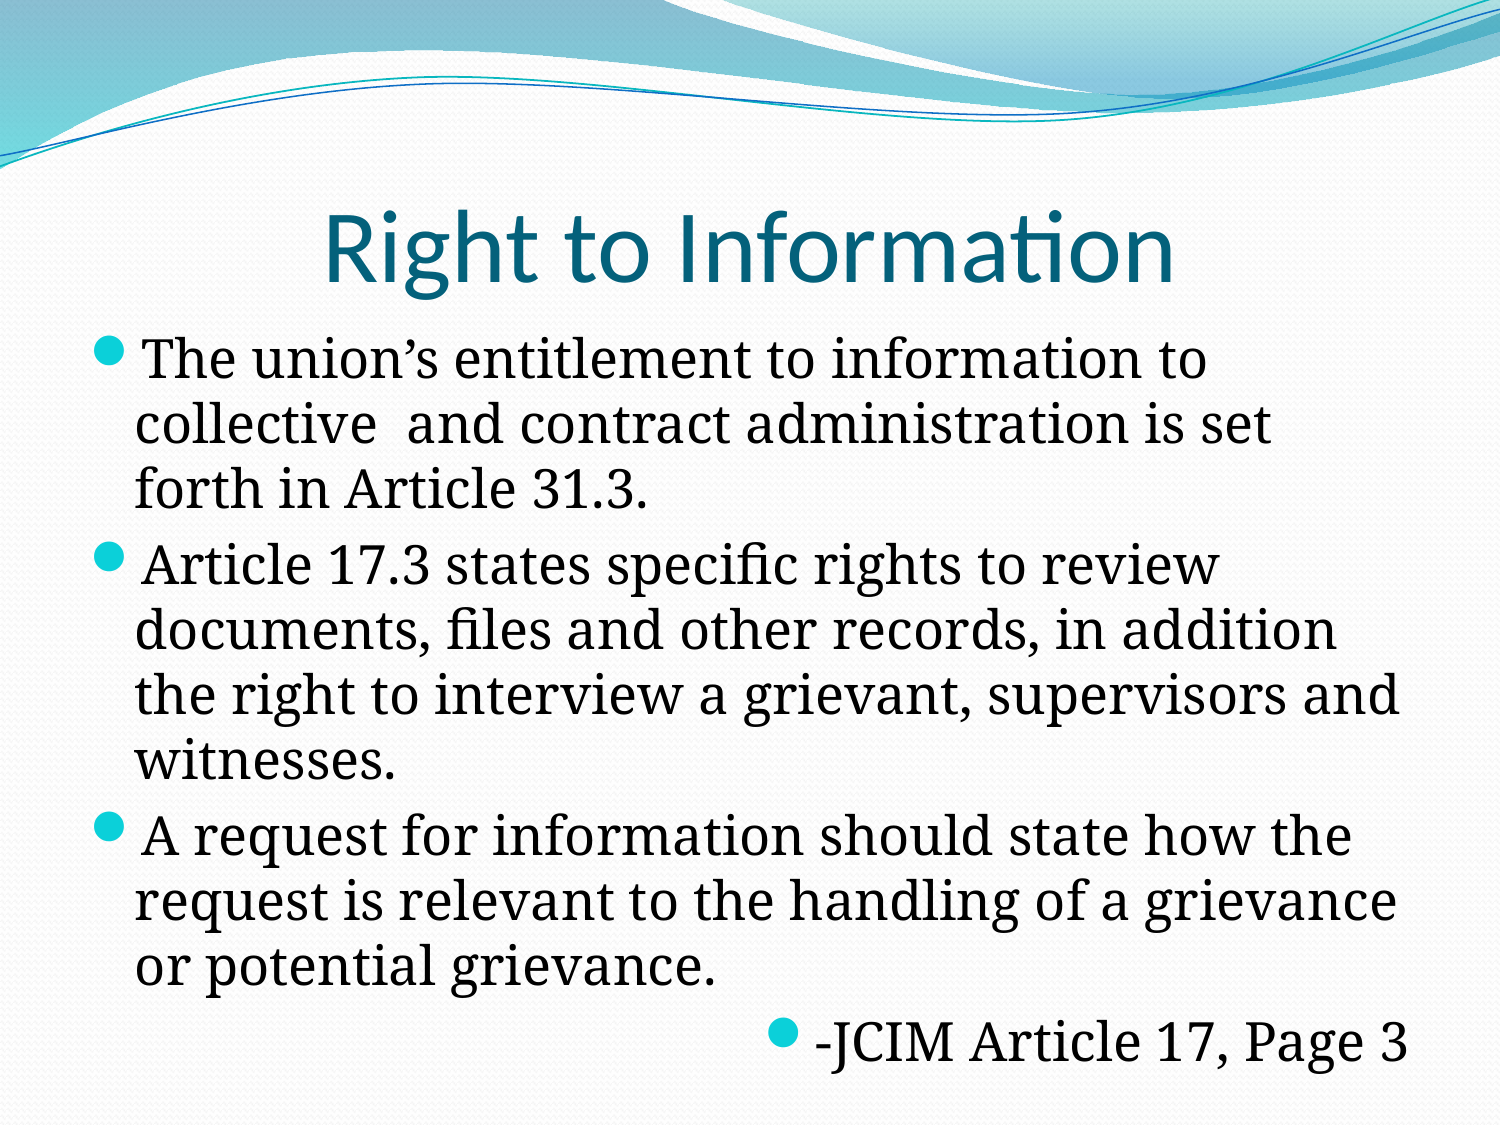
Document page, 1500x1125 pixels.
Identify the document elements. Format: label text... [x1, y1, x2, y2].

title Right to Information [75, 115, 1425, 303]
list The union’s entitlement to information to collective and contract administration is set forth in Article 31.3. Article 17.3 states specific rights to review documents, files and other records, in addition the right to interview a grievant, supervisors and witnesses. A request for information should state how the request is relevant to the handling of a grievance or potential grievance. -JCIM Article 17, Page 3 [75, 317, 1425, 1038]
